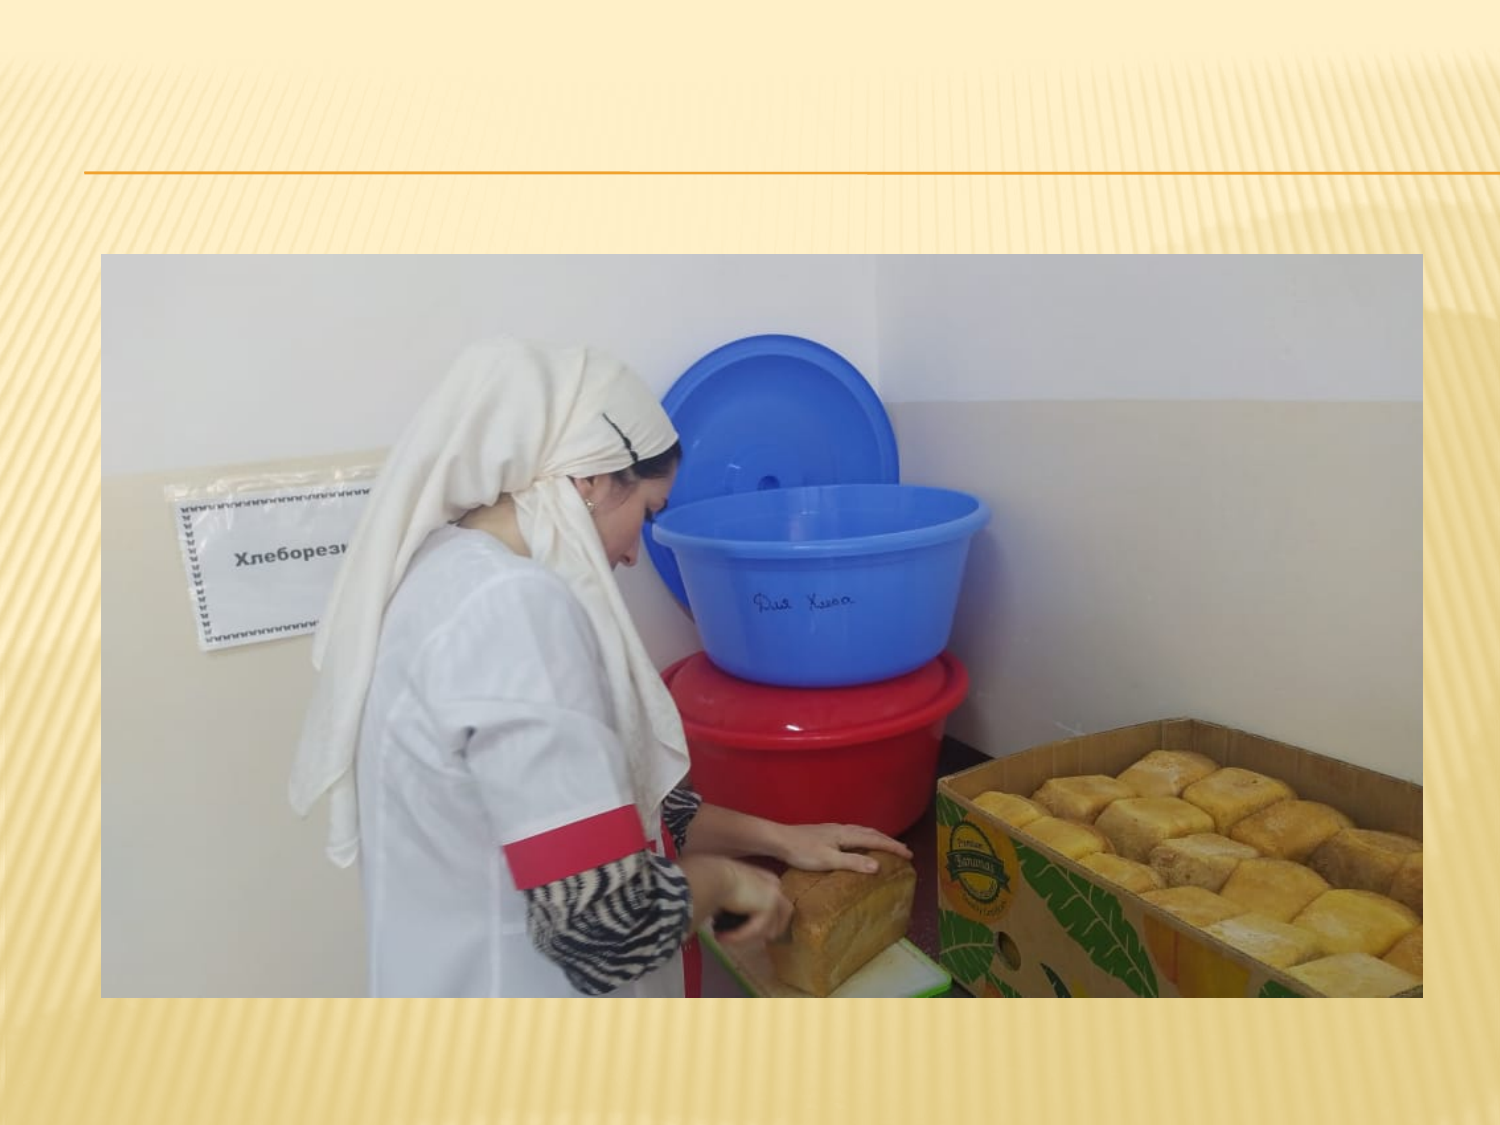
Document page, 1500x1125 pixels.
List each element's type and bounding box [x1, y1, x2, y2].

list [101, 254, 1424, 998]
